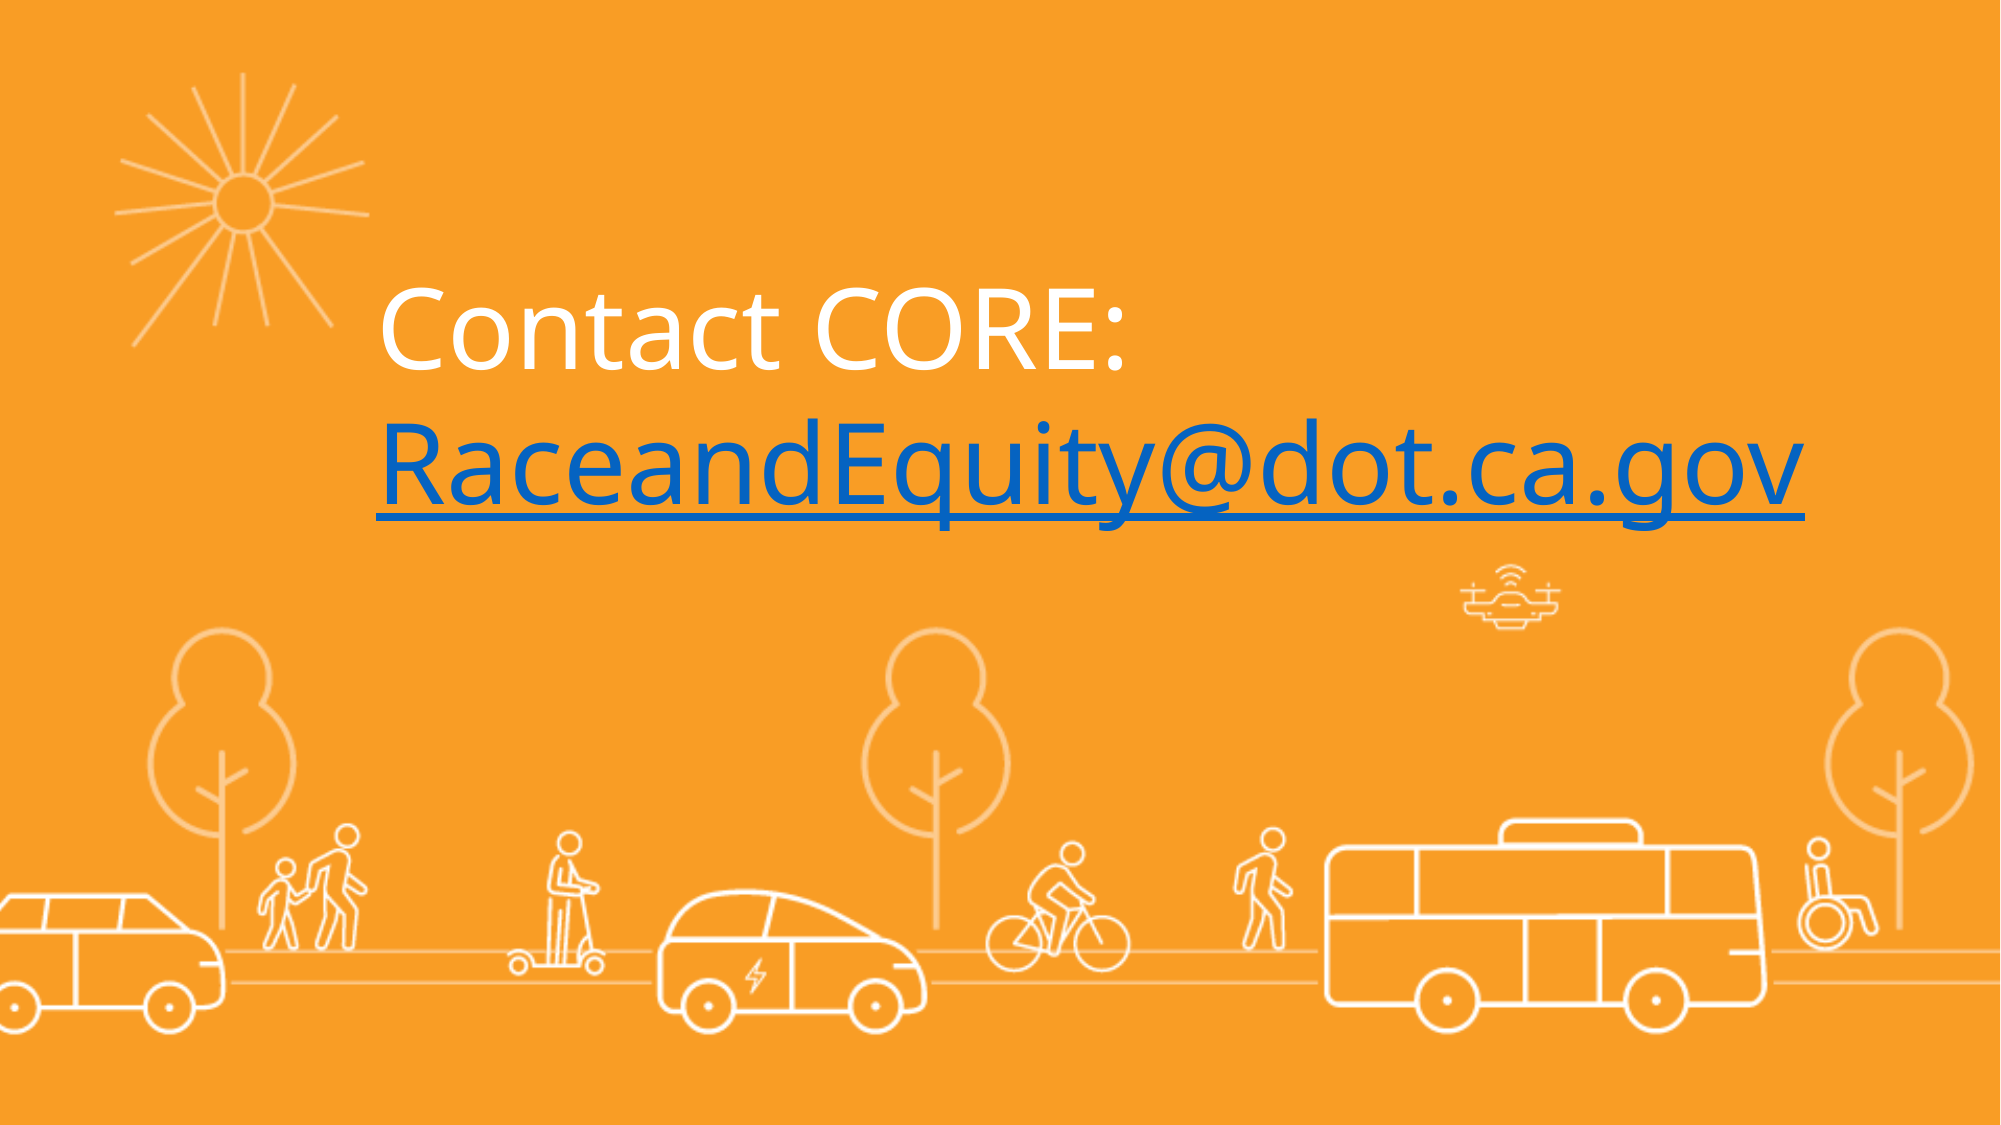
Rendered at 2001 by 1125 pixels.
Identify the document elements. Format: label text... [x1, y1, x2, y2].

picture [0, 0, 2001, 1125]
title Contact CORE: RaceandEquity@dot.ca.gov [361, 293, 1962, 512]
